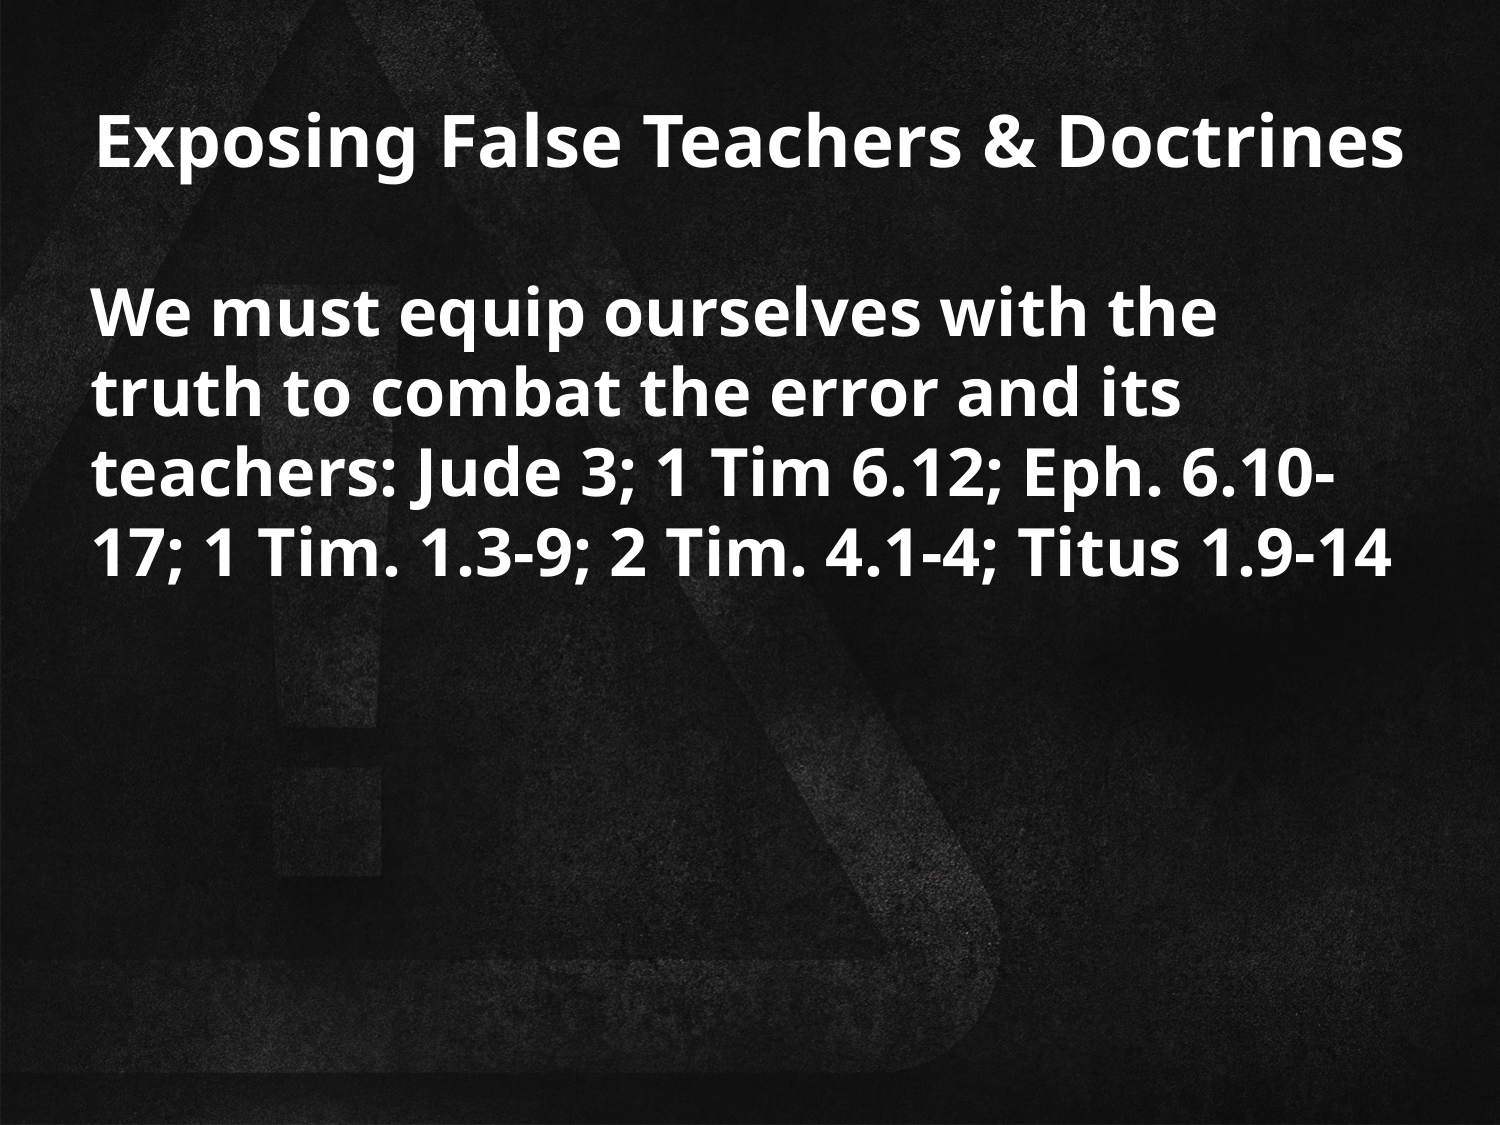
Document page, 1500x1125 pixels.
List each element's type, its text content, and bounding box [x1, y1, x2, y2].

picture [0, 0, 1500, 1125]
list We must equip ourselves with the truth to combat the error and its teachers: Jude 3; 1 Tim 6.12; Eph. 6.10-17; 1 Tim. 1.3-9; 2 Tim. 4.1-4; Titus 1.9-14 [75, 262, 1425, 1055]
title Exposing False Teachers & Doctrines [75, 45, 1425, 233]
